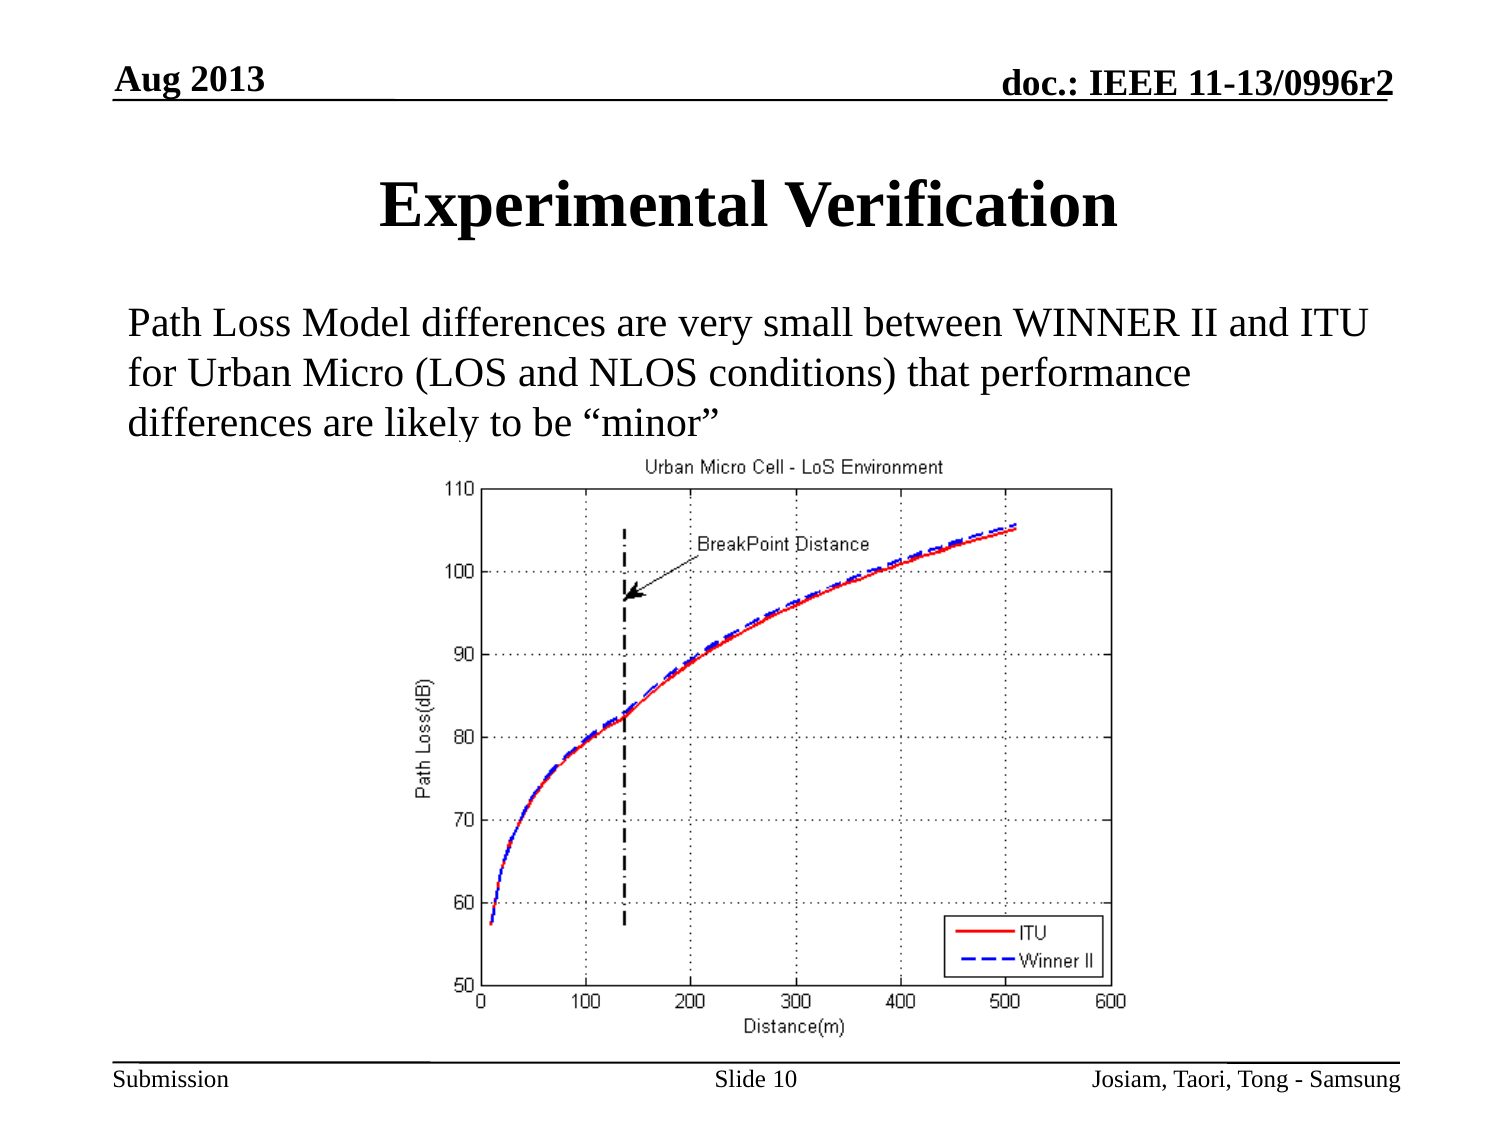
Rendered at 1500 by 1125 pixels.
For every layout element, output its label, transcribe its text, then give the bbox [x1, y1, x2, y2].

title Experimental Verification [112, 112, 1388, 287]
footer Josiam, Taori, Tong - Samsung [878, 1061, 1402, 1093]
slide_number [114, 54, 423, 100]
list Path Loss Model differences are very small between WINNER II and ITU for Urban Micro (LOS and NLOS conditions) that performance differences are likely to be “minor” [112, 287, 1388, 963]
slide_number Slide 10 [712, 1061, 800, 1123]
picture [374, 442, 1188, 1053]
